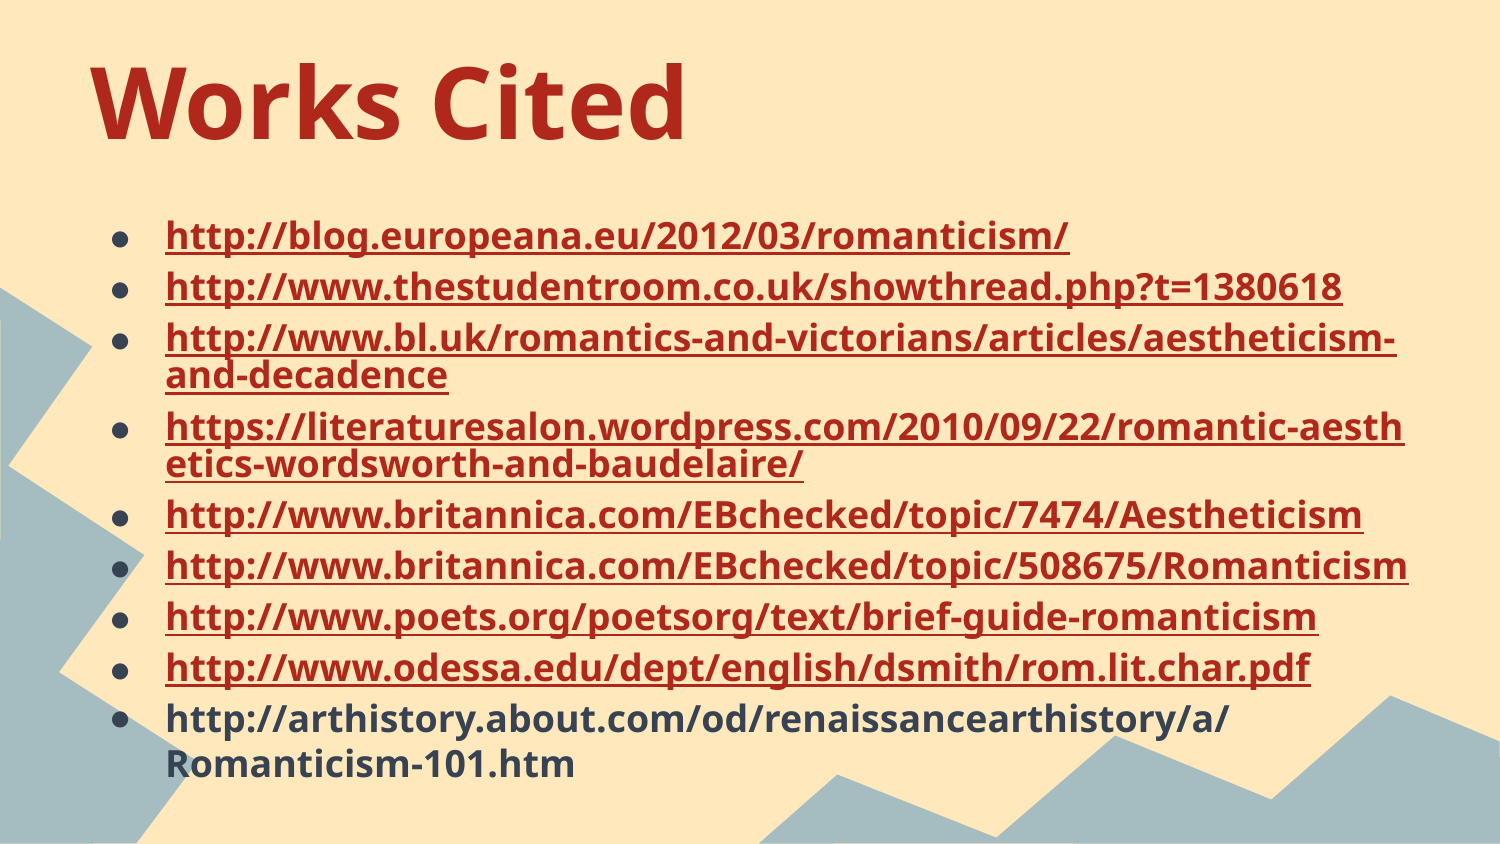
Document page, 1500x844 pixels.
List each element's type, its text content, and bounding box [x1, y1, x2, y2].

list http://blog.europeana.eu/2012/03/romanticism/ http://www.thestudentroom.co.uk/showthread.php?t=1380618 http://www.bl.uk/romantics-and-victorians/articles/aestheticism-and-decadence https://literaturesalon.wordpress.com/2010/09/22/romantic-aesthetics-wordsworth-and-baudelaire/ http://www.britannica.com/EBchecked/topic/7474/Aestheticism http://www.britannica.com/EBchecked/topic/508675/Romanticism http://www.poets.org/poetsorg/text/brief-guide-romanticism http://www.odessa.edu/dept/english/dsmith/rom.lit.char.pdf http://arthistory.about.com/od/renaissancearthistory/a/Romanticism-101.htm [75, 196, 1425, 808]
title Works Cited [75, 33, 1425, 175]
